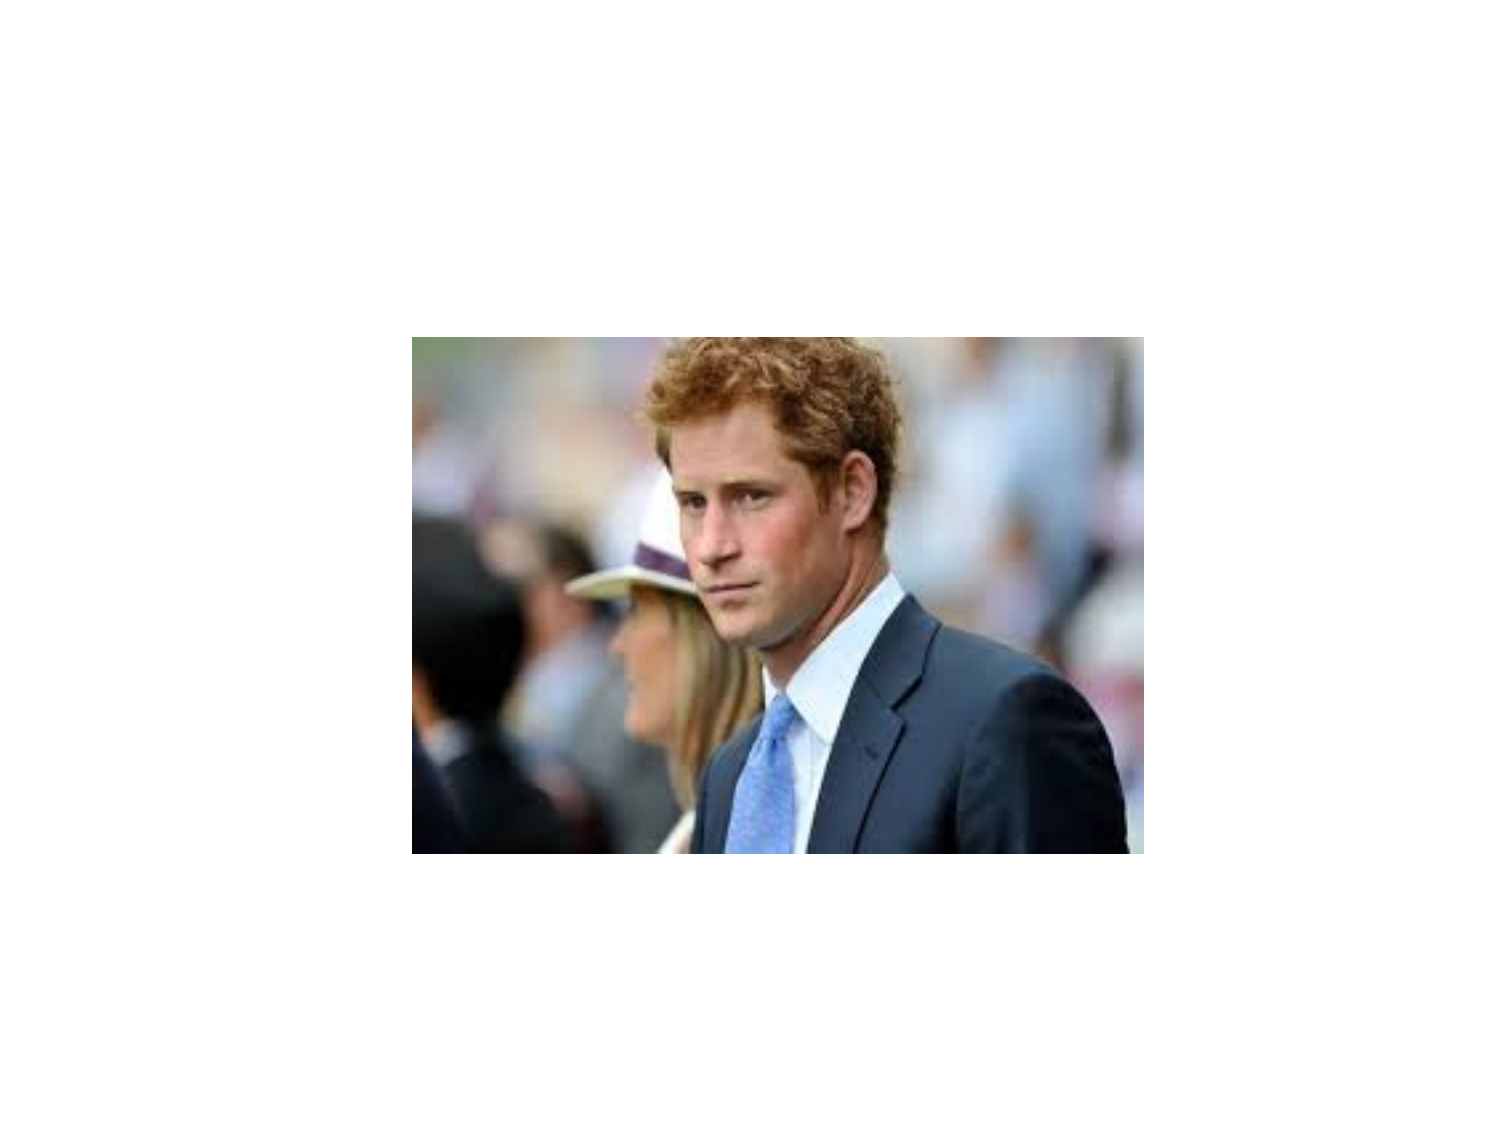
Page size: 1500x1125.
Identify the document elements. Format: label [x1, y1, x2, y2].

list [412, 337, 1144, 855]
